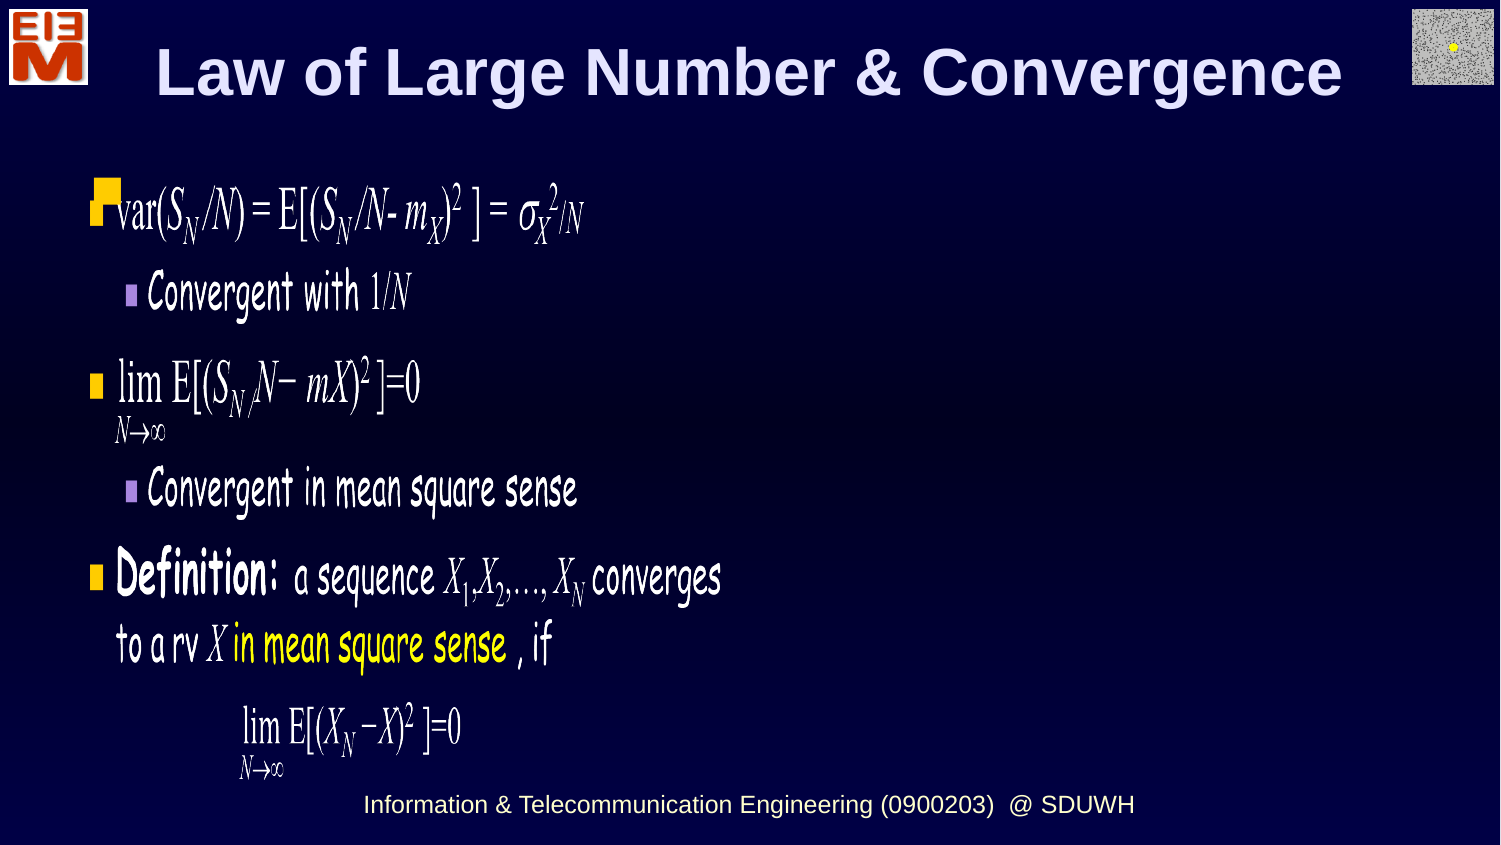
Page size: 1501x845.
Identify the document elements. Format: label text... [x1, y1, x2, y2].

footer Information & Telecommunication Engineering (0900203) @ SDUWH [312, 788, 1188, 826]
title Law of Large Number & Convergence [75, 12, 1425, 125]
picture [9, 9, 88, 85]
picture [1412, 9, 1494, 85]
list [75, 150, 738, 789]
